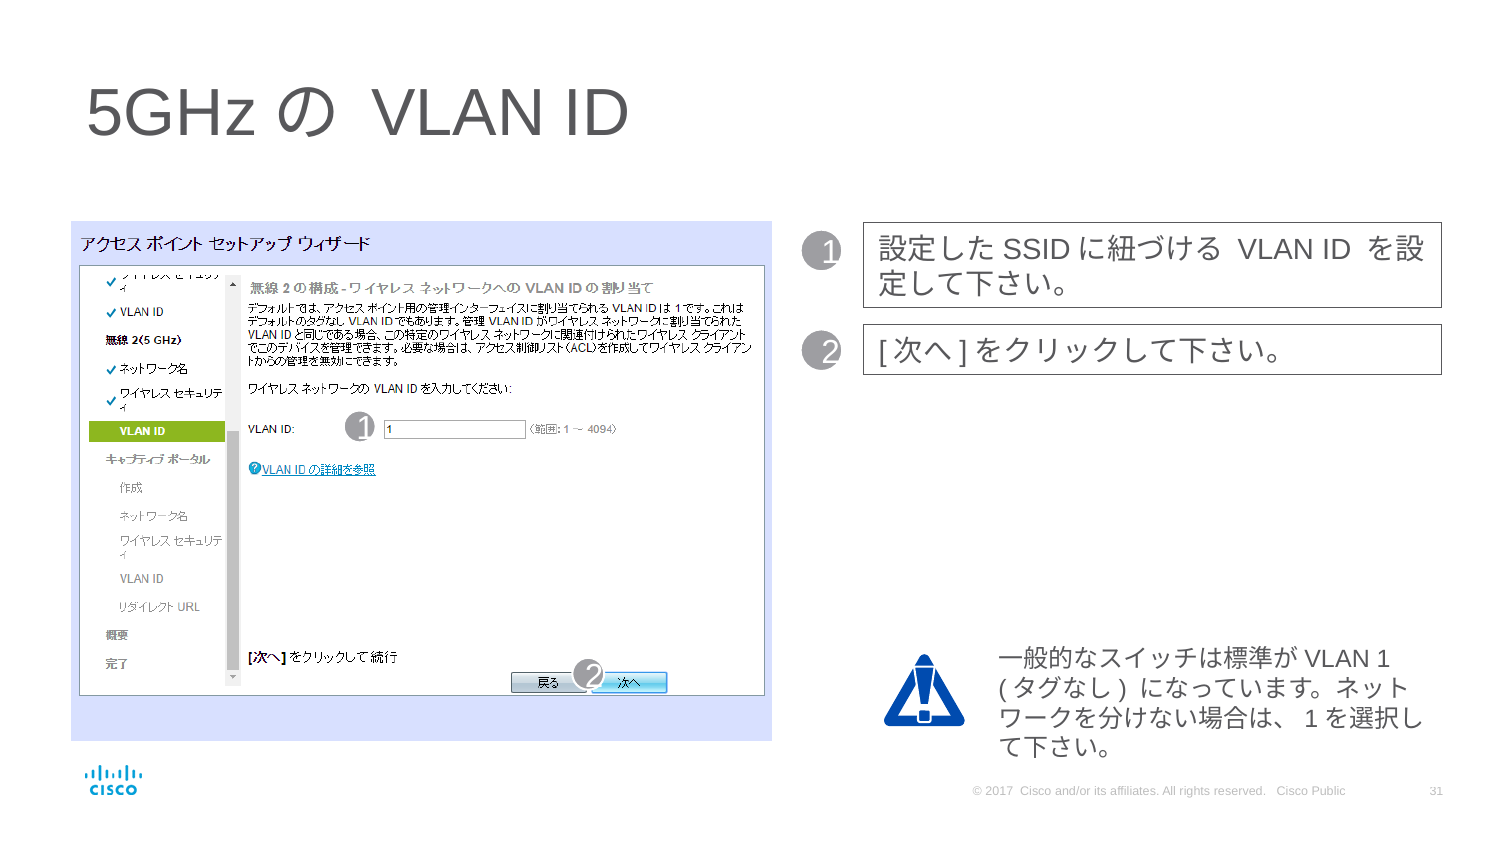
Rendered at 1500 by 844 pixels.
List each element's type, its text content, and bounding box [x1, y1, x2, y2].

text_box 2 [798, 327, 845, 374]
text_box 一般的なスイッチは標準がVLAN 1 (タグなし) になっています。ネットワークを分けない場合は、1を選択して下さい。 [983, 634, 1441, 770]
title 5GHzの VLAN ID [71, 55, 1441, 176]
text_box [次へ]をクリックして下さい。 [863, 324, 1442, 375]
text_box 設定したSSIDに紐づける VLAN ID を設定して下さい。 [863, 222, 1442, 308]
picture [78, 758, 148, 803]
text_box 1 [798, 227, 845, 274]
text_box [883, 649, 965, 731]
picture [71, 220, 772, 742]
